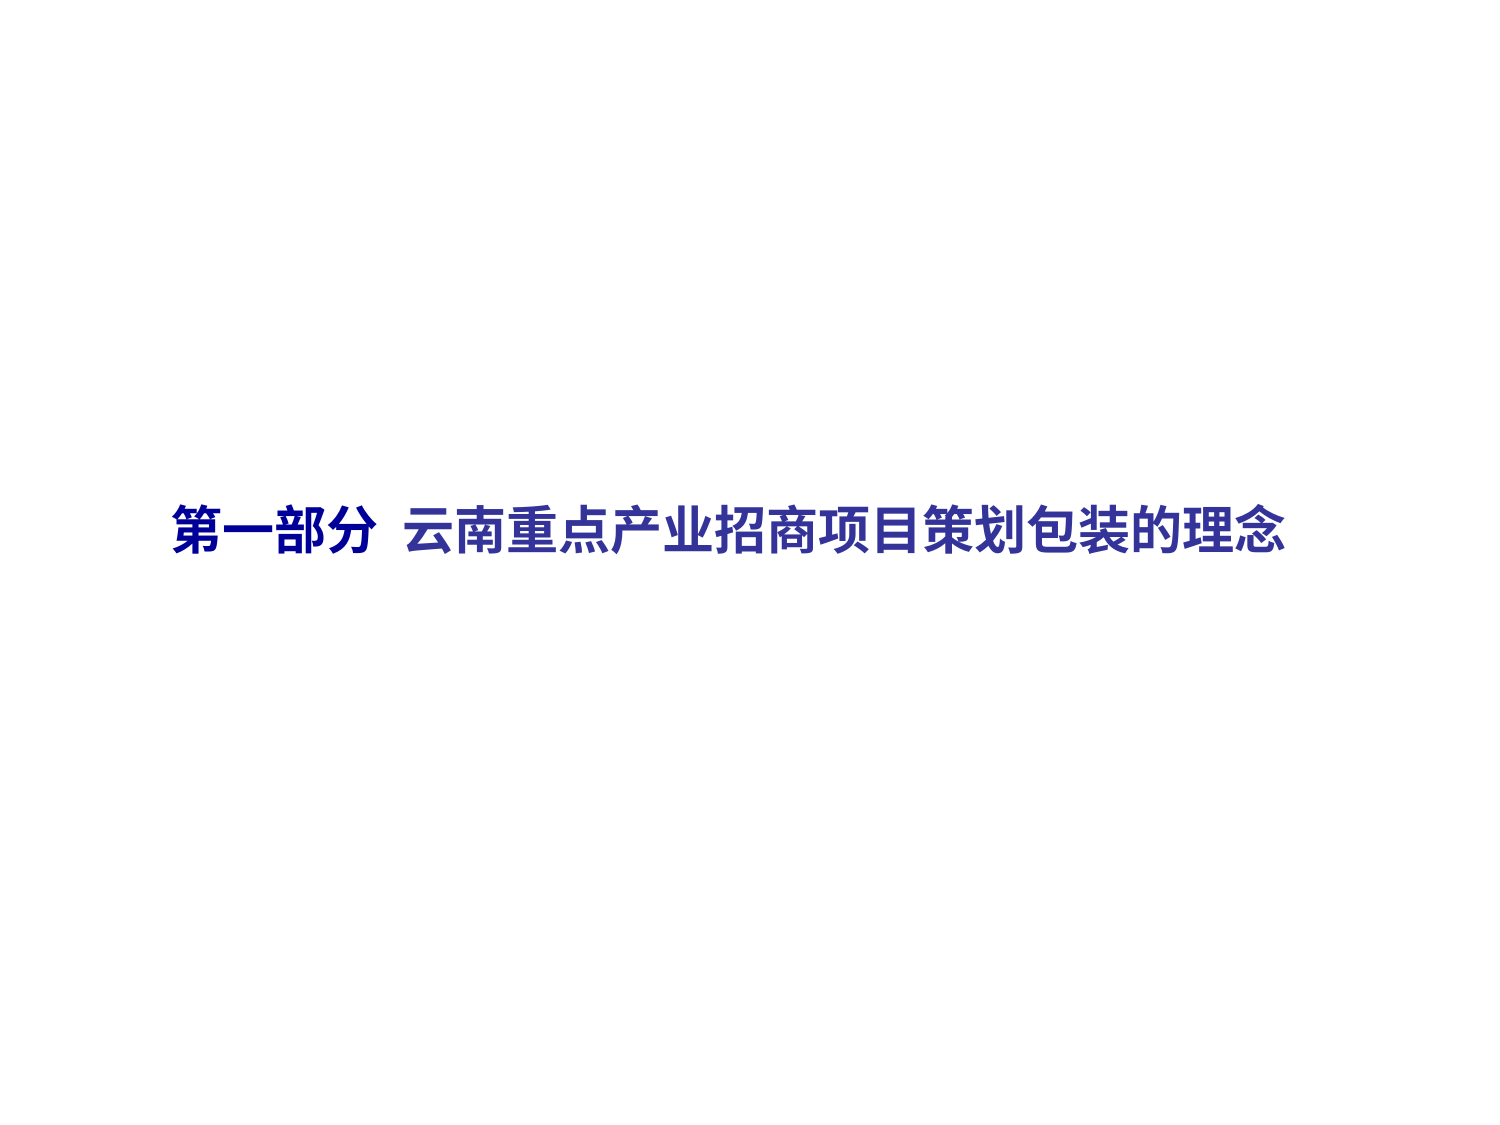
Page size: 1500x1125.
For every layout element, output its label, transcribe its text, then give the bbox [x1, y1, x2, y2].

text_box 第一部分 云南重点产业招商项目策划包装的理念 [155, 427, 1410, 568]
text_box [17, 337, 1459, 976]
